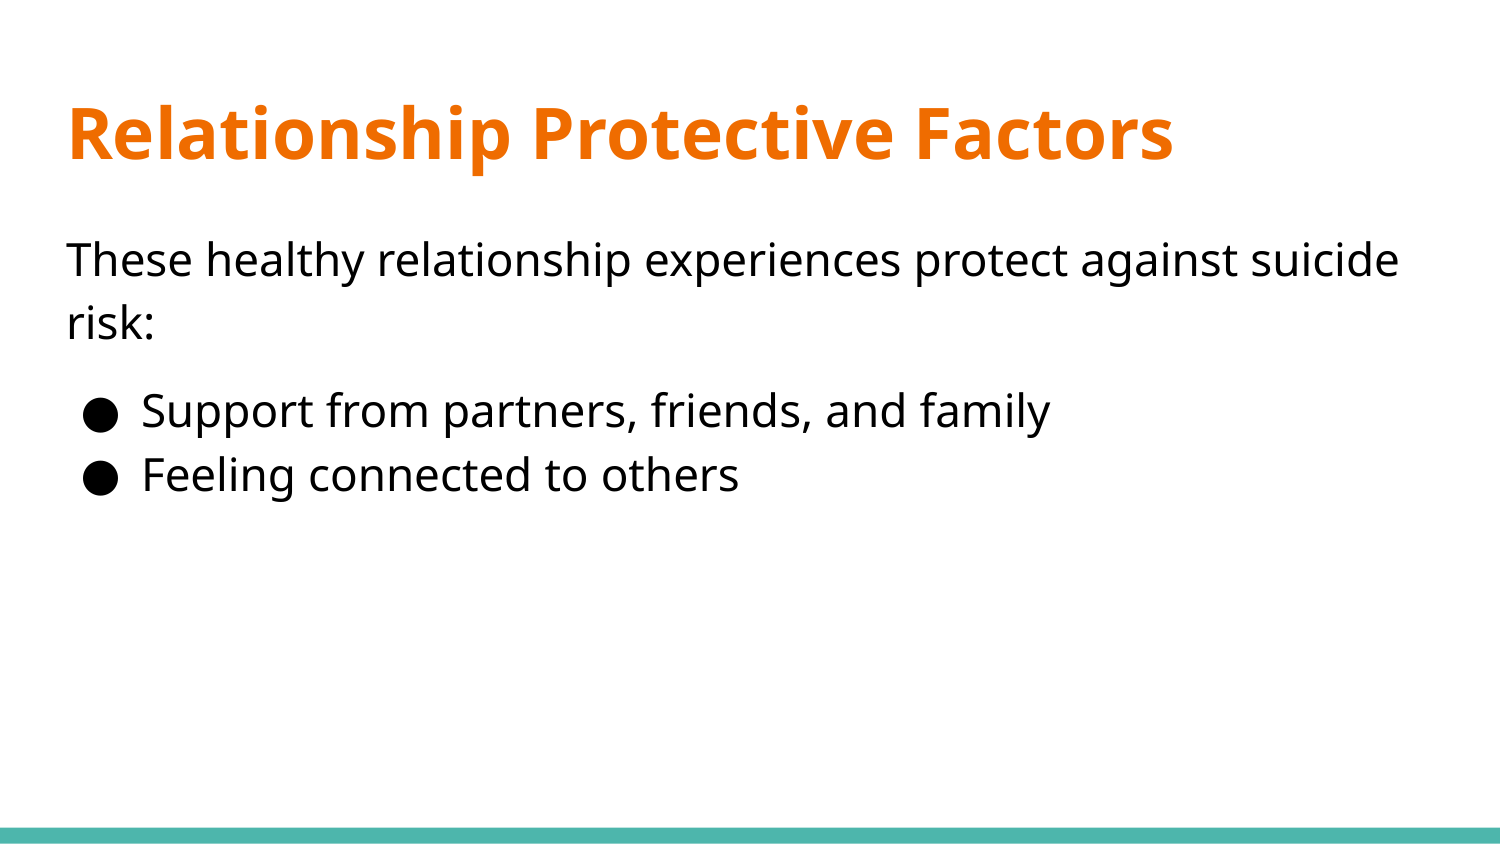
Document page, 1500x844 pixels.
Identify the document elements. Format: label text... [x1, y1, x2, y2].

list These healthy relationship experiences protect against suicide risk: Support from partners, friends, and family Feeling connected to others [51, 207, 1449, 750]
title Relationship Protective Factors [51, 72, 1449, 189]
